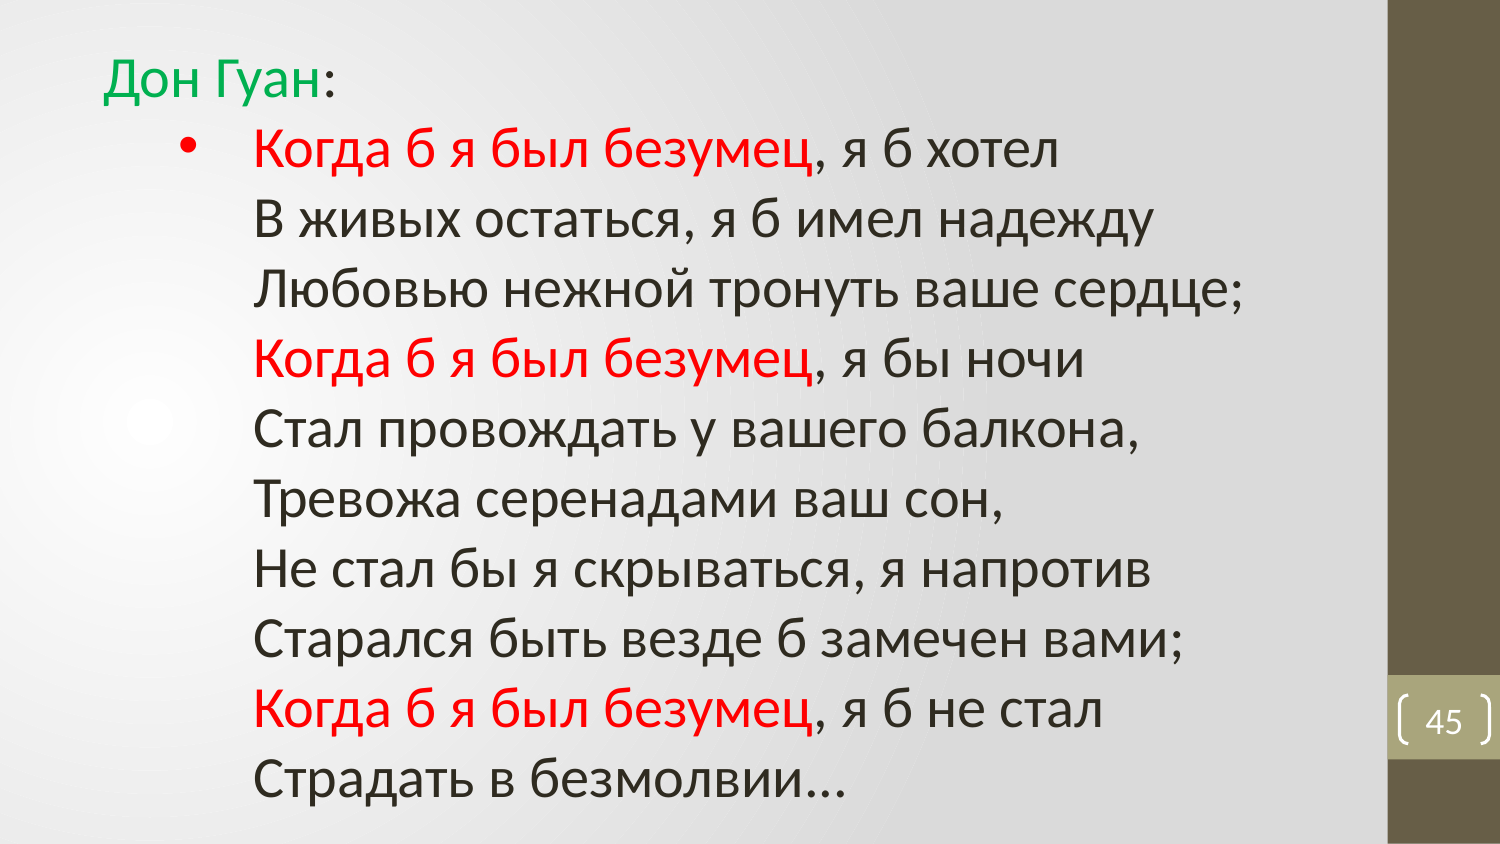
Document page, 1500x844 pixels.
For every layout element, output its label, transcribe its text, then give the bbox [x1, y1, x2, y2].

text_box Дон Гуан: Когда б я был безумец, я б хотел В живых остаться, я б имел надежду Любовью нежной тронуть ваше сердце; Когда б я был безумец, я бы ночи Стал провождать у вашего балкона, Тревожа серенадами ваш сон, Не стал бы я скрываться, я напротив Старался быть везде б замечен вами; Когда б я был безумец, я б не стал Страдать в безмолвии... [88, 32, 1353, 817]
slide_number 45 [1397, 693, 1492, 746]
